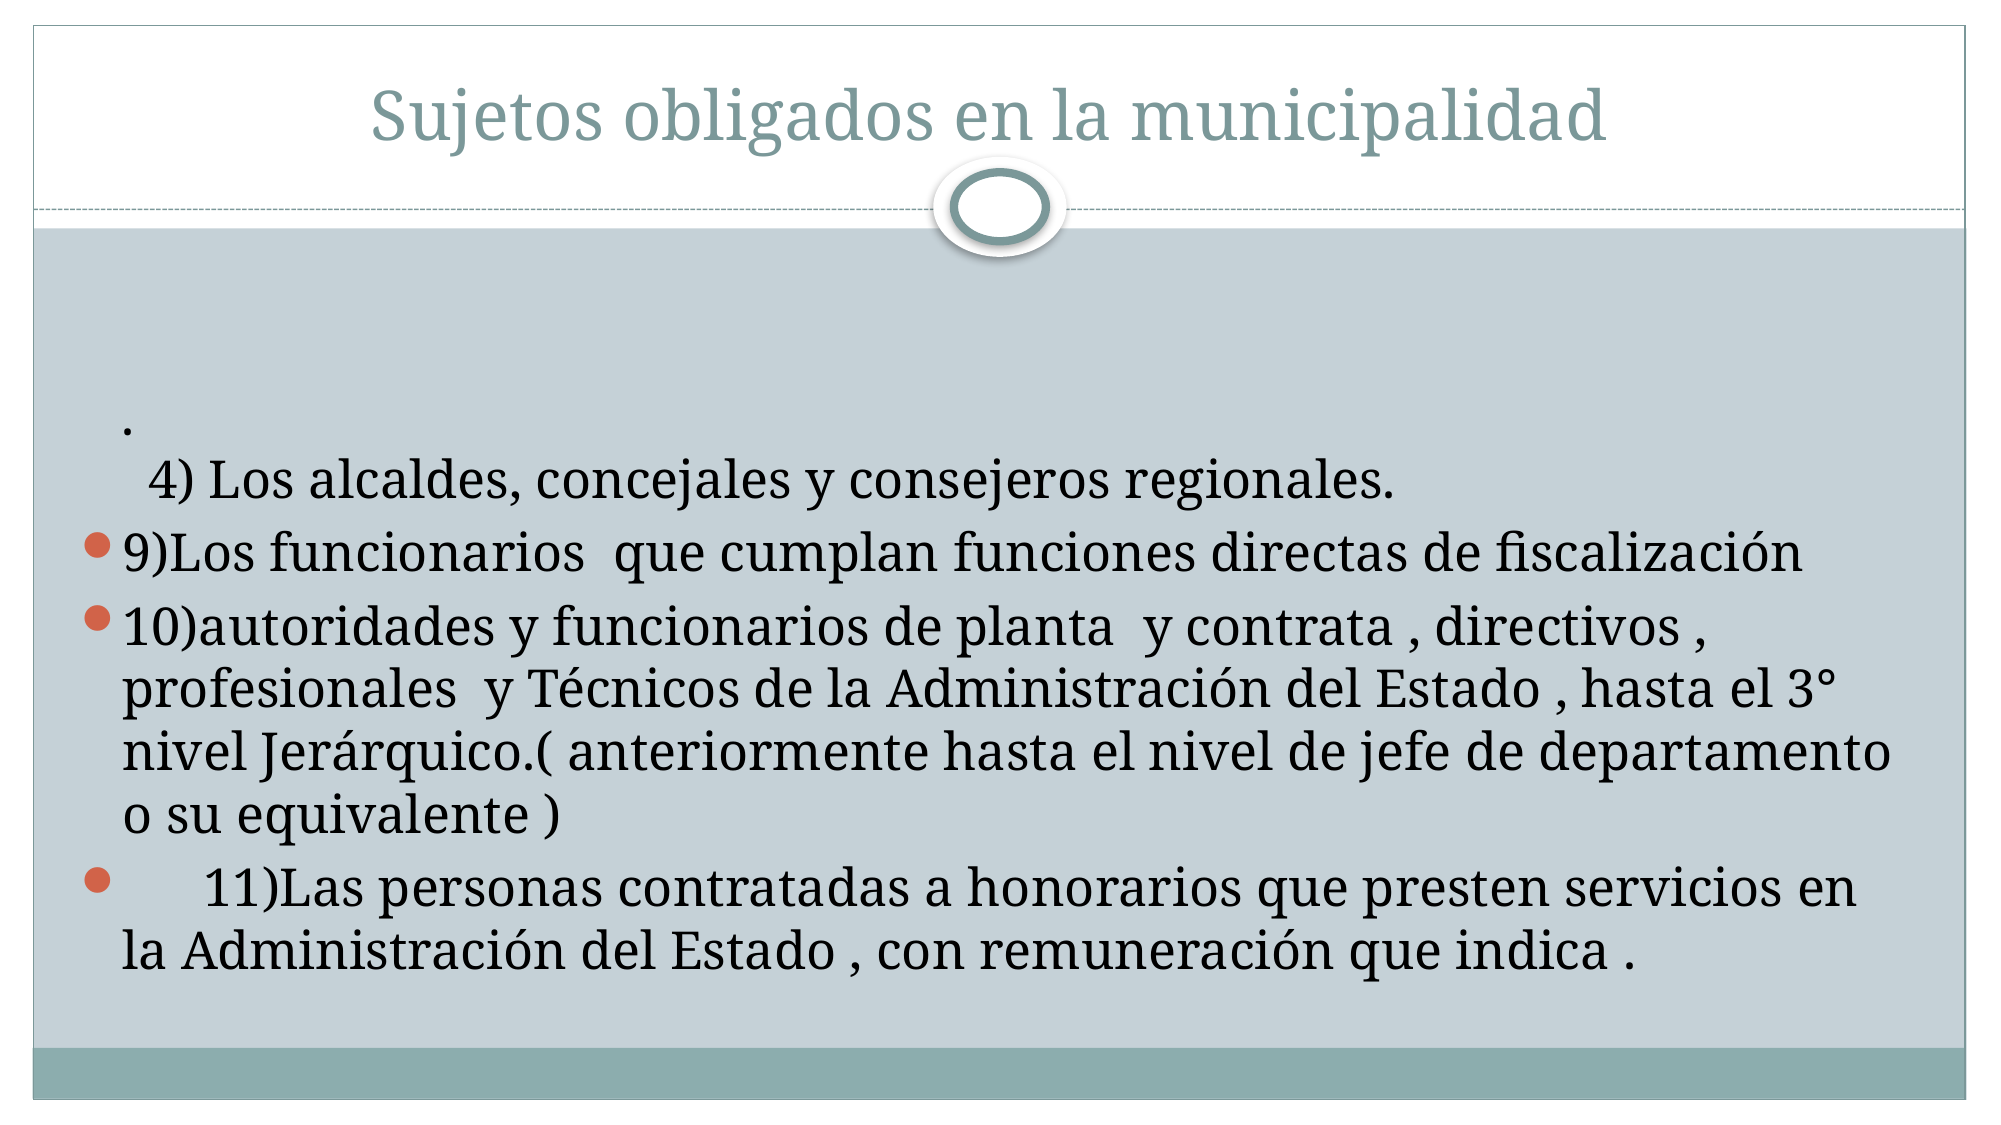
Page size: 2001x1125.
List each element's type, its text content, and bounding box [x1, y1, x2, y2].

title Sujetos obligados en la municipalidad [66, 37, 1933, 162]
list . 4) Los alcaldes, concejales y consejeros regionales. 9)Los funcionarios que cumplan funciones directas de fiscalización 10)autoridades y funcionarios de planta y contrata , directivos , profesionales y Técnicos de la Administración del Estado , hasta el 3° nivel Jerárquico.( anteriormente hasta el nivel de jefe de departamento o su equivalente ) 11)Las personas contratadas a honorarios que presten servicios en la Administración del Estado , con remuneración que indica . [66, 250, 1926, 1001]
